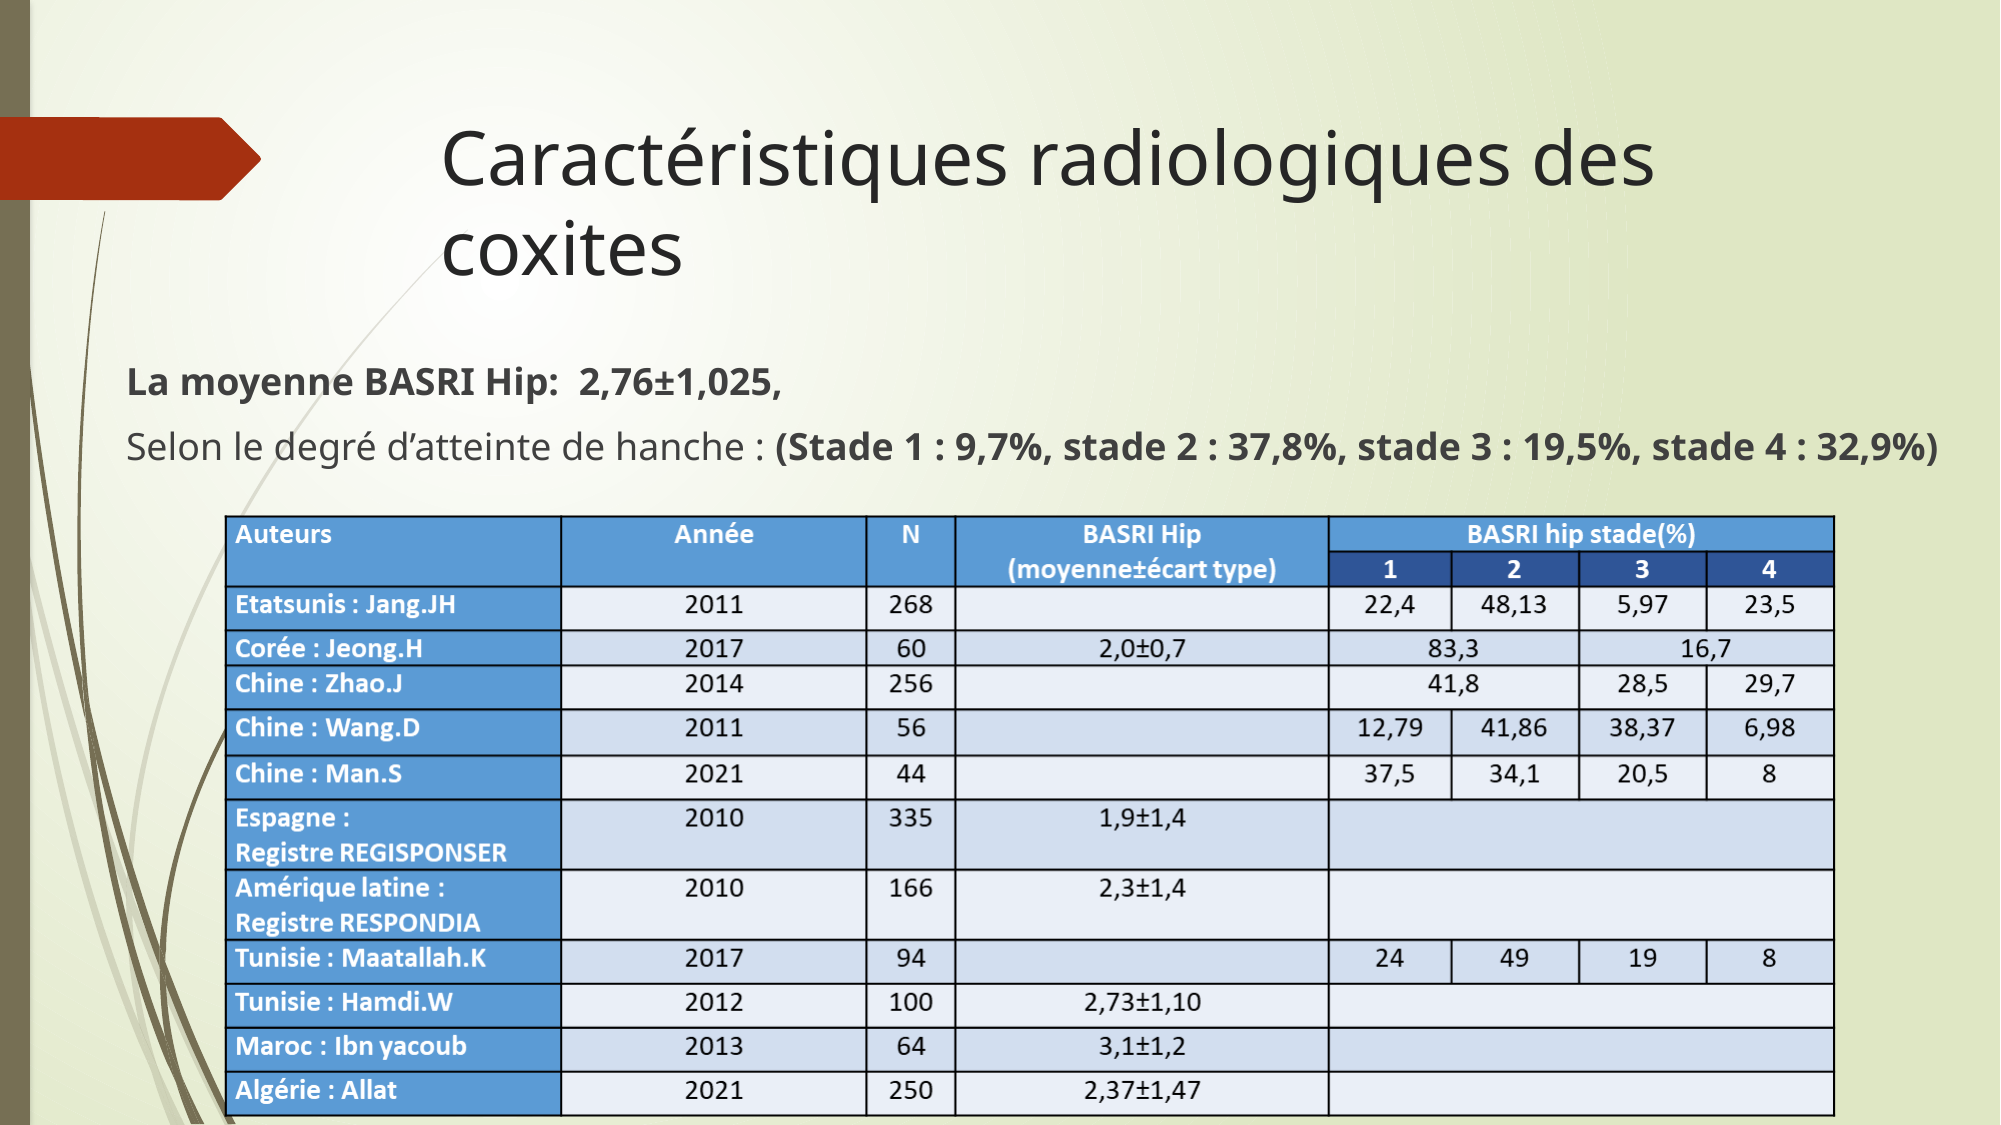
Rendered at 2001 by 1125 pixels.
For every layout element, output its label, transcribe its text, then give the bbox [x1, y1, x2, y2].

picture [224, 507, 1837, 1125]
title Caractéristiques radiologiques des coxites [425, 102, 1888, 313]
list La moyenne BASRI Hip: 2,76±1,025, Selon le degré d’atteinte de hanche : (Stade 1 : 9,7%, stade 2 : 37,8%, stade 3 : 19,5%, stade 4 : 32,9%) [111, 350, 2000, 970]
